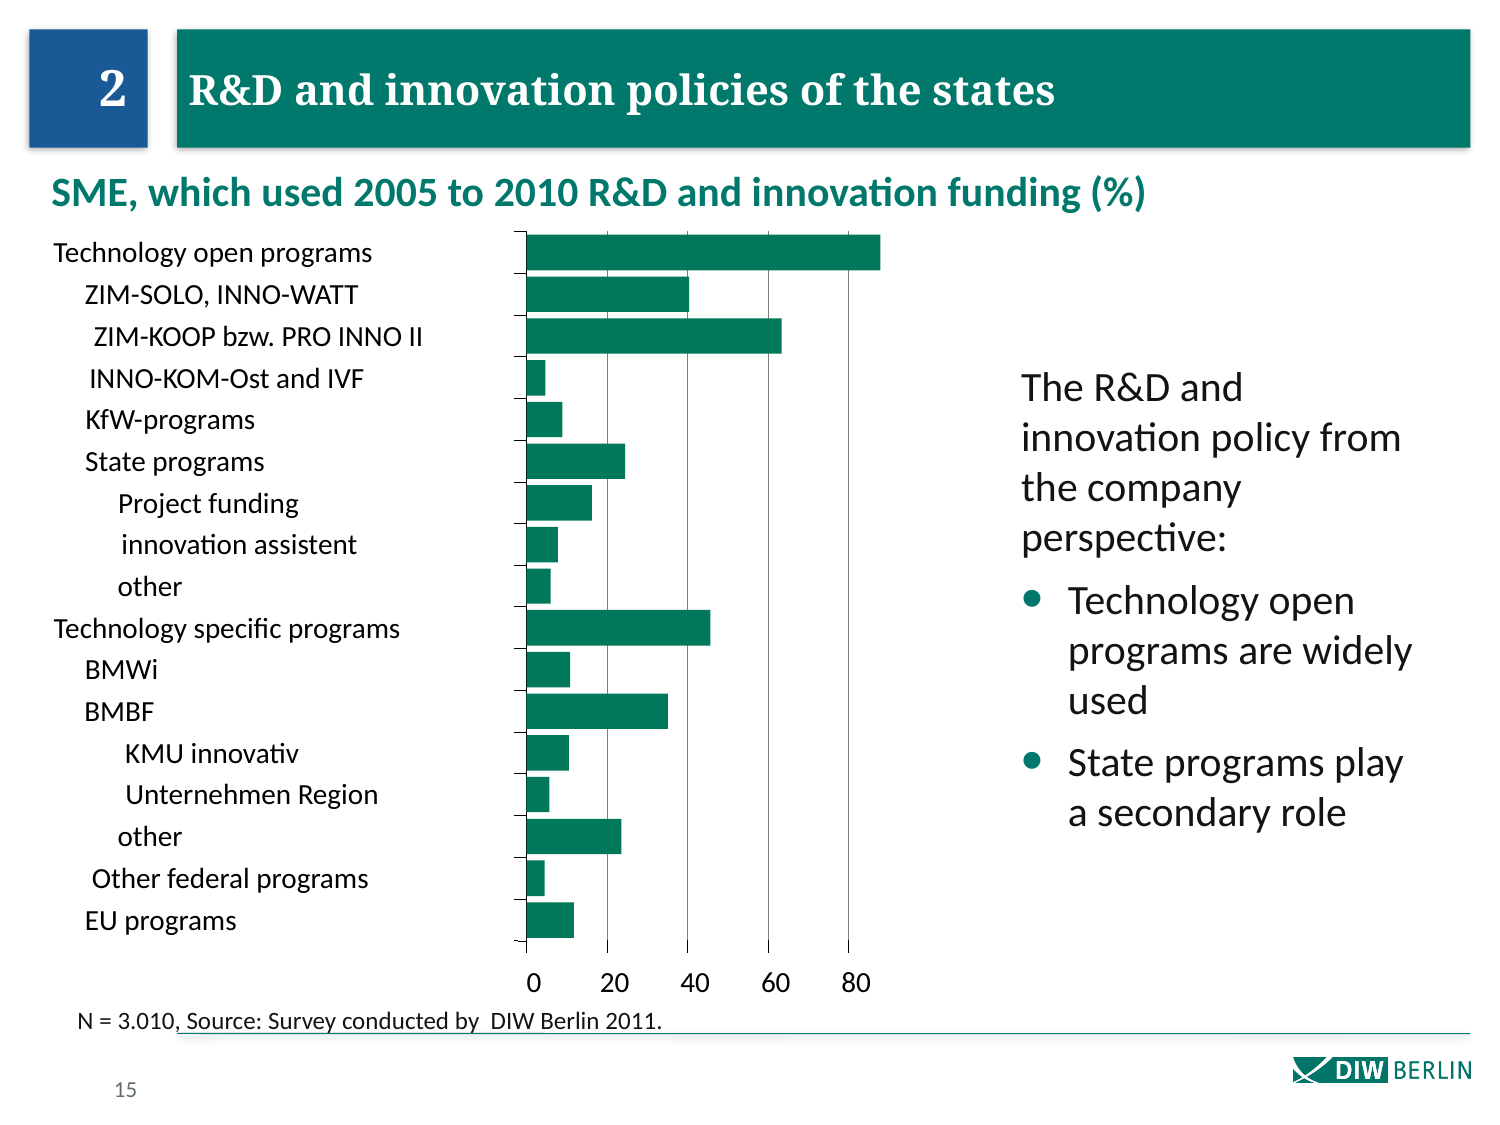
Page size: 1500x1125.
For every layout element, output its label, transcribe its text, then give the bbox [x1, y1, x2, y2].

text_box The R&D and innovation policy from the company perspective: Technology open programs are widely used State programs play a secondary role [1006, 352, 1448, 900]
text_box N = 3.010, Source: Survey conducted by DIW Berlin 2011. [62, 1015, 679, 1042]
text_box SME, which used 2005 to 2010 R&D and innovation funding (%) [36, 157, 1321, 222]
text_box R&D and innovation policies of the states [173, 56, 1071, 122]
text_box 2 [84, 48, 143, 124]
picture [1293, 1057, 1471, 1083]
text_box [47, 230, 883, 1007]
